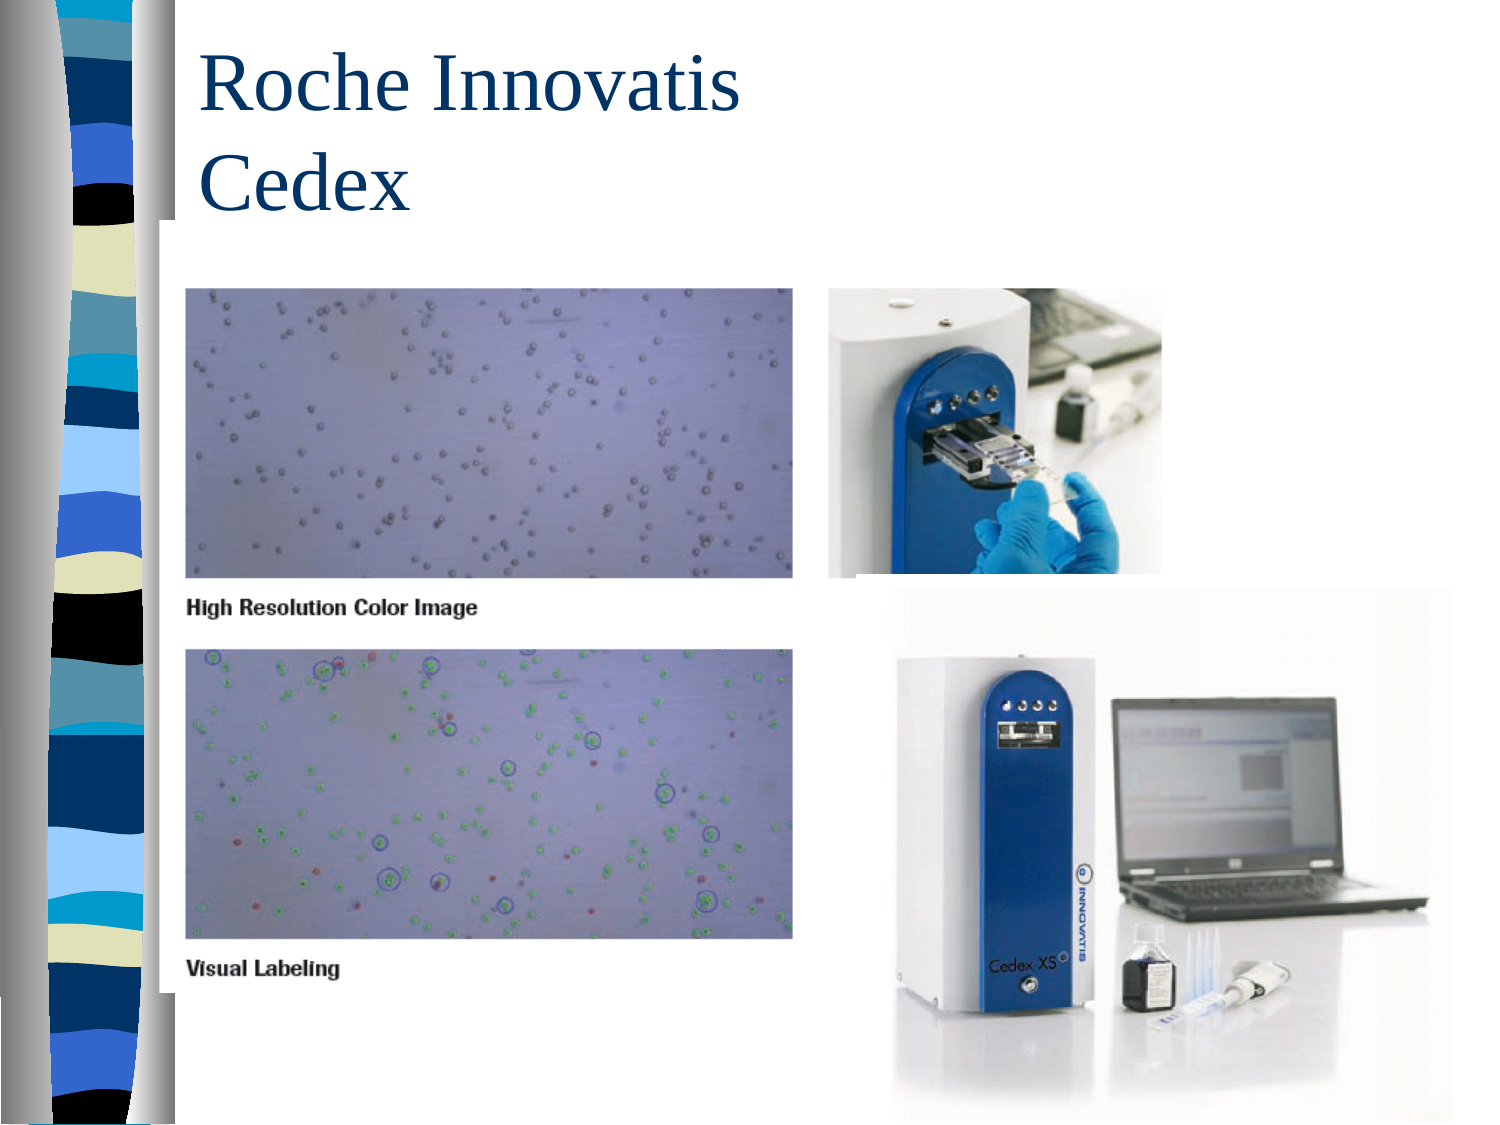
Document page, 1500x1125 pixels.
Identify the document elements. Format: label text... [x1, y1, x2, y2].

title Roche Innovatis Cedex [183, 19, 1459, 235]
picture [159, 219, 1471, 1125]
